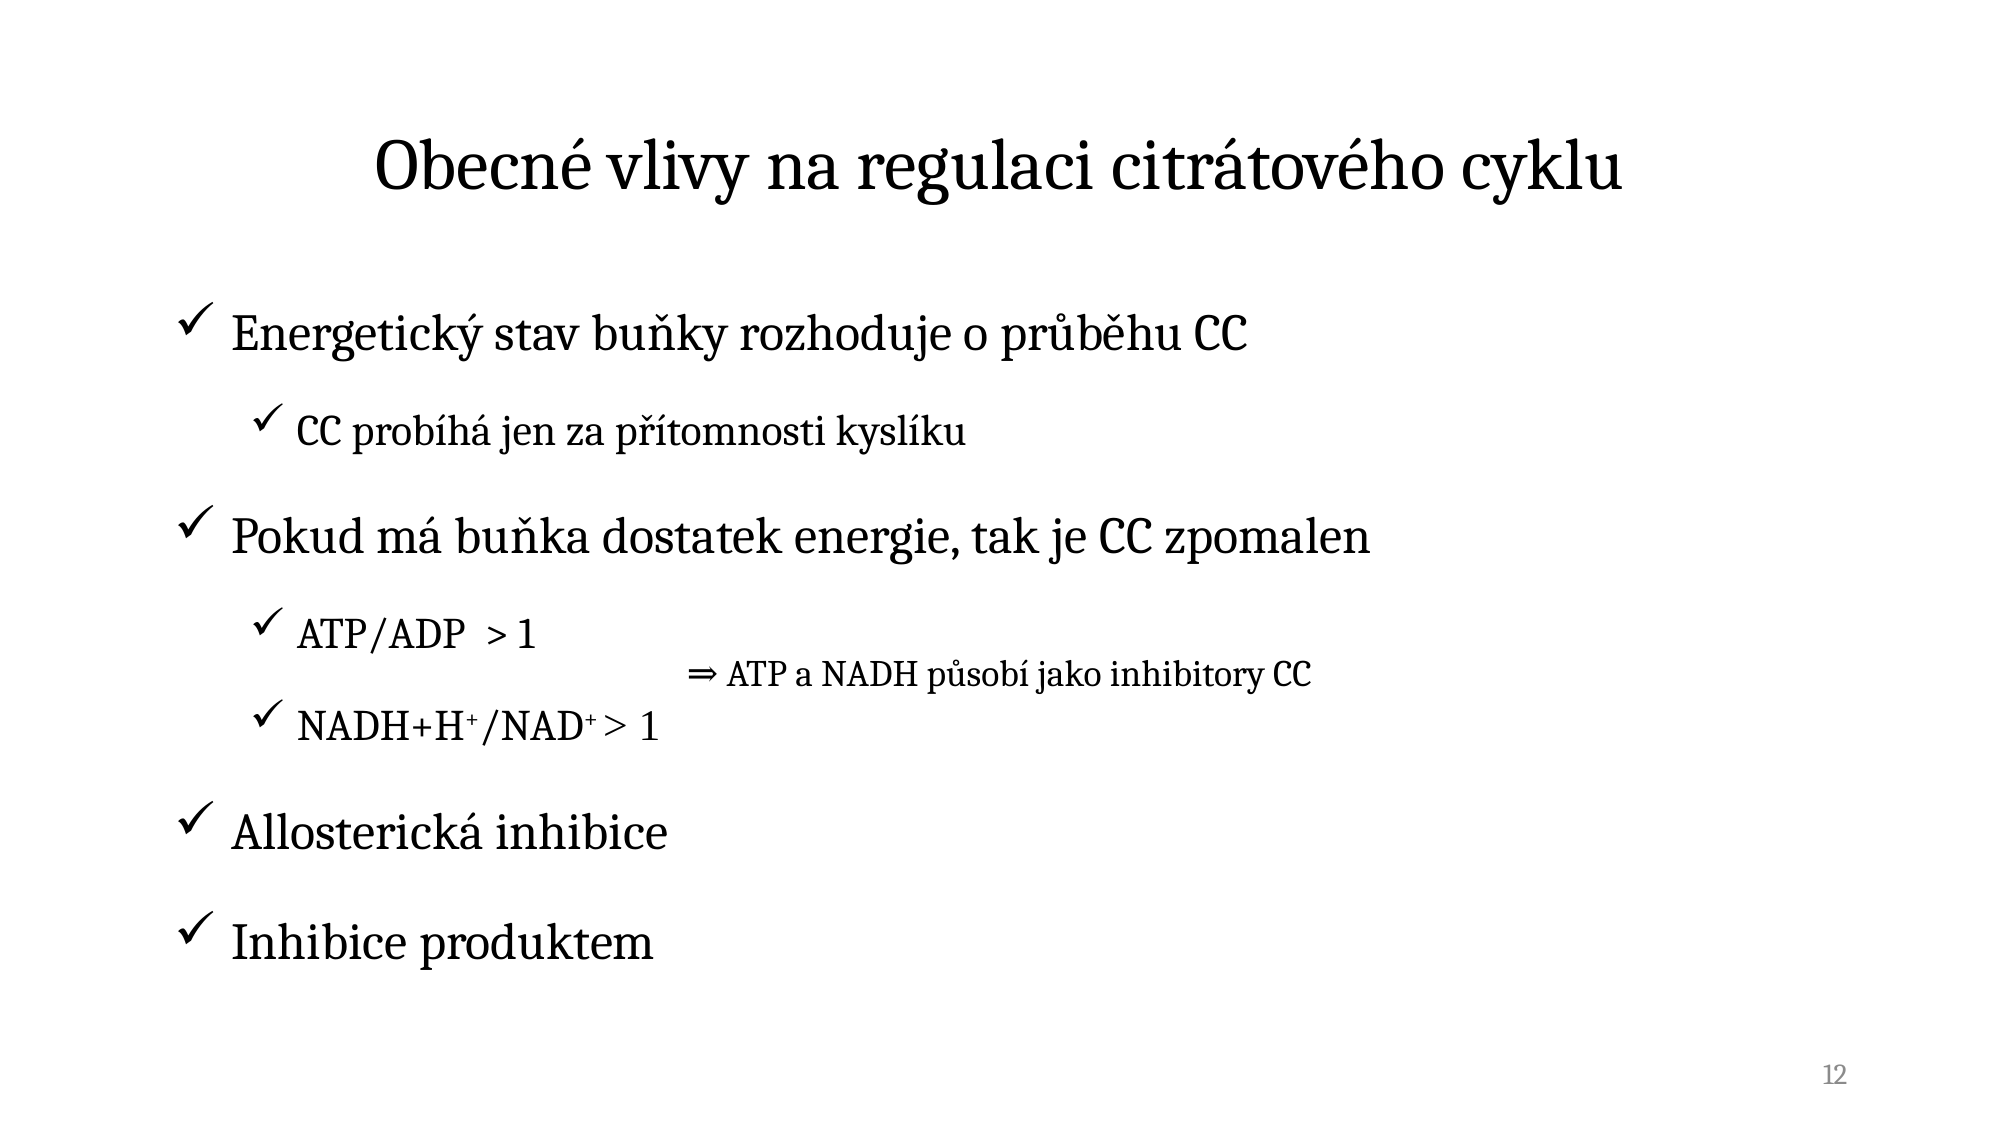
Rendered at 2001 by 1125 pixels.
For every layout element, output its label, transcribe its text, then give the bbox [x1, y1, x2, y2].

text_box ⇒ ATP a NADH působí jako inhibitory CC [672, 641, 1328, 702]
slide_number 12 [1412, 1042, 1863, 1103]
text_box Energetický stav buňky rozhoduje o průběhu CC CC probíhá jen za přítomnosti kyslíku Pokud má buňka dostatek energie, tak je CC zpomalen ATP/ADP > 1 NADH+H+/NAD+ > 1 Allosterická inhibice Inhibice produktem [160, 253, 1471, 998]
text_box Obecné vlivy na regulaci citrátového cyklu [249, 66, 1750, 254]
